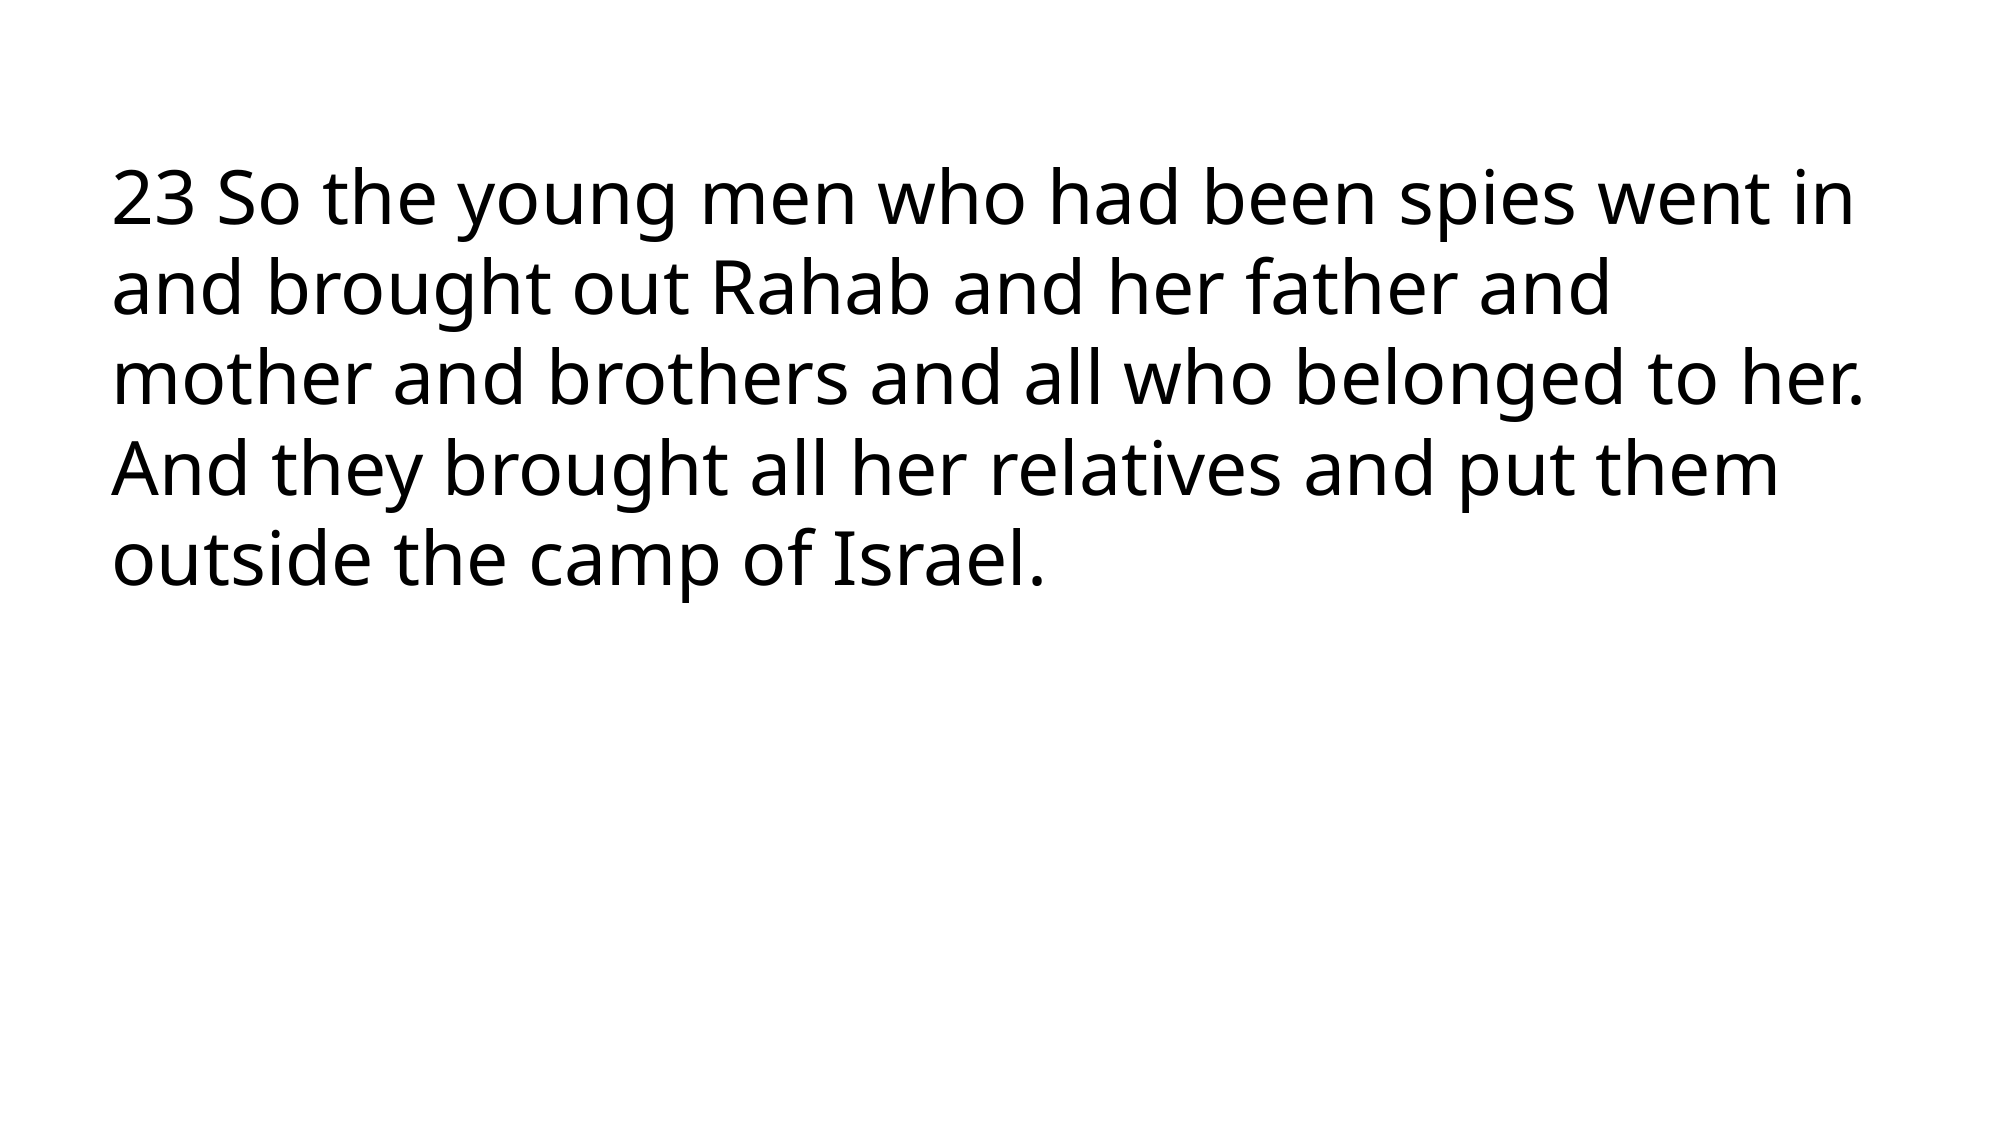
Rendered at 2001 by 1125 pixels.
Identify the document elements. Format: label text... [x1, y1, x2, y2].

text_box 23 So the young men who had been spies went in and brought out Rahab and her father and mother and brothers and all who belonged to her. And they brought all her relatives and put them outside the camp of Israel. [96, 52, 1904, 698]
